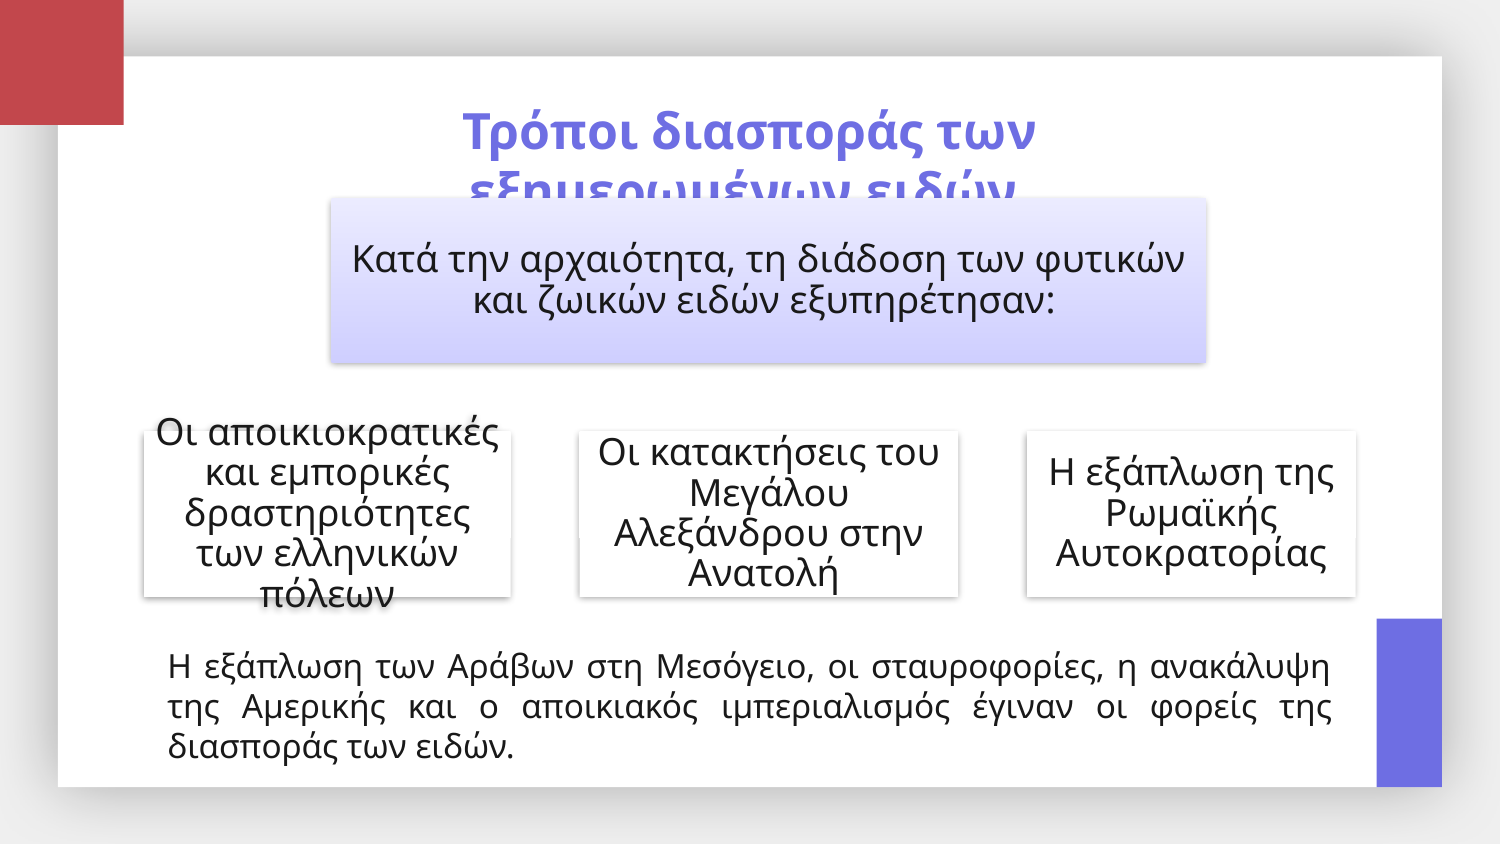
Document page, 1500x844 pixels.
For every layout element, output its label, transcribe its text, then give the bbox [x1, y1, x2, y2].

text_box Η εξάπλωση των Αράβων στη Μεσόγειο, οι σταυροφορίες, η ανακάλυψη της Αμερικής και ο αποικιακός ιμπεριαλισμός έγιναν οι φορείς της διασποράς των ειδών. [152, 714, 1348, 773]
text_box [143, 89, 1357, 706]
